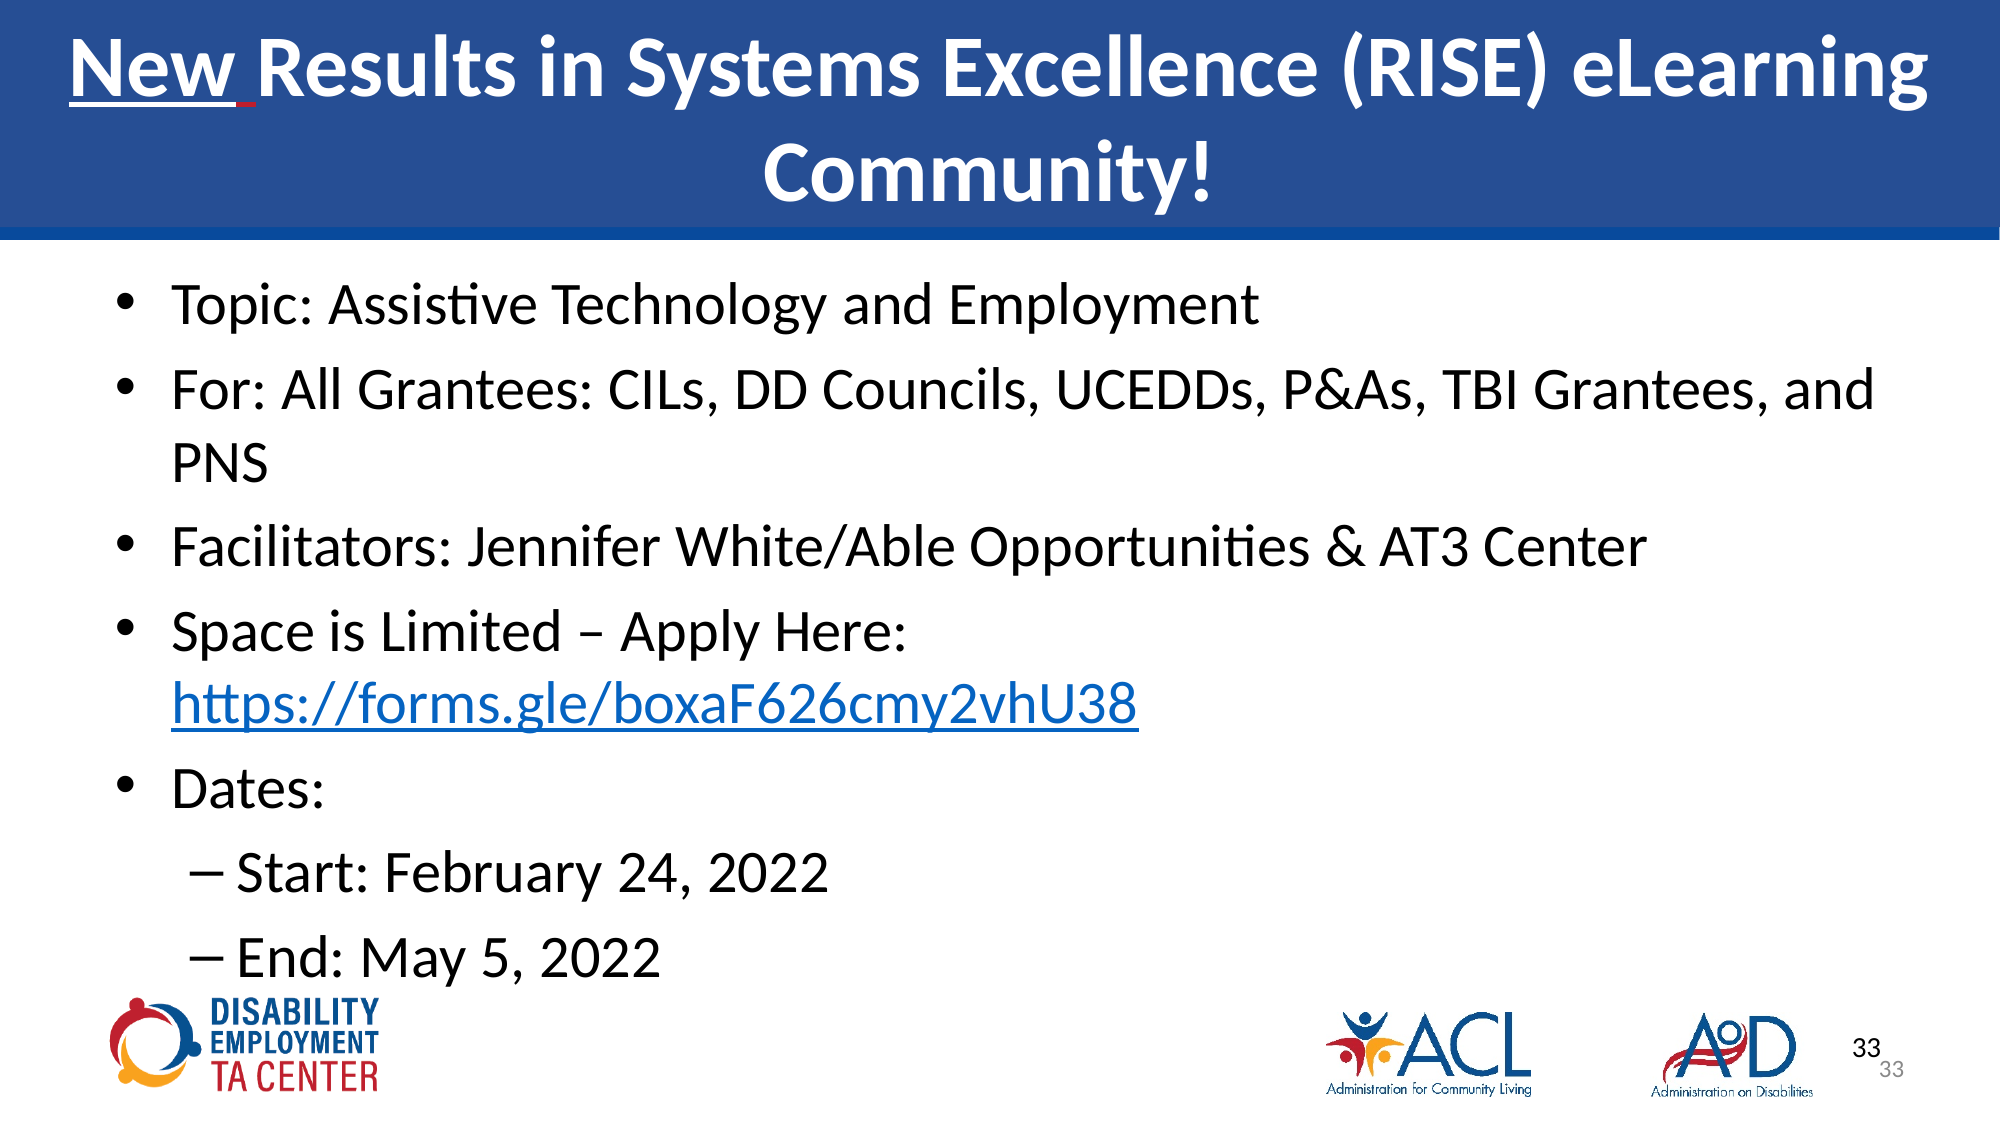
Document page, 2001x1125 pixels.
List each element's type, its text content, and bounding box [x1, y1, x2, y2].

title New Results in Systems Excellence (RISE) eLearning Community! [0, 0, 2000, 228]
picture [1326, 1013, 1531, 1097]
picture [1650, 1013, 1813, 1097]
list Topic: Assistive Technology and Employment For: All Grantees: CILs, DD Councils, UCEDDs, P&As, TBI Grantees, and PNS Facilitators: Jennifer White/Able Opportunities & AT3 Center Space is Limited – Apply Here: https://forms.gle/boxaF626cmy2vhU38 Dates: Start: February 24, 2022 End: May 5, 2022 [99, 257, 1900, 1013]
slide_number 33 [1783, 1037, 2000, 1098]
picture [87, 992, 426, 1100]
